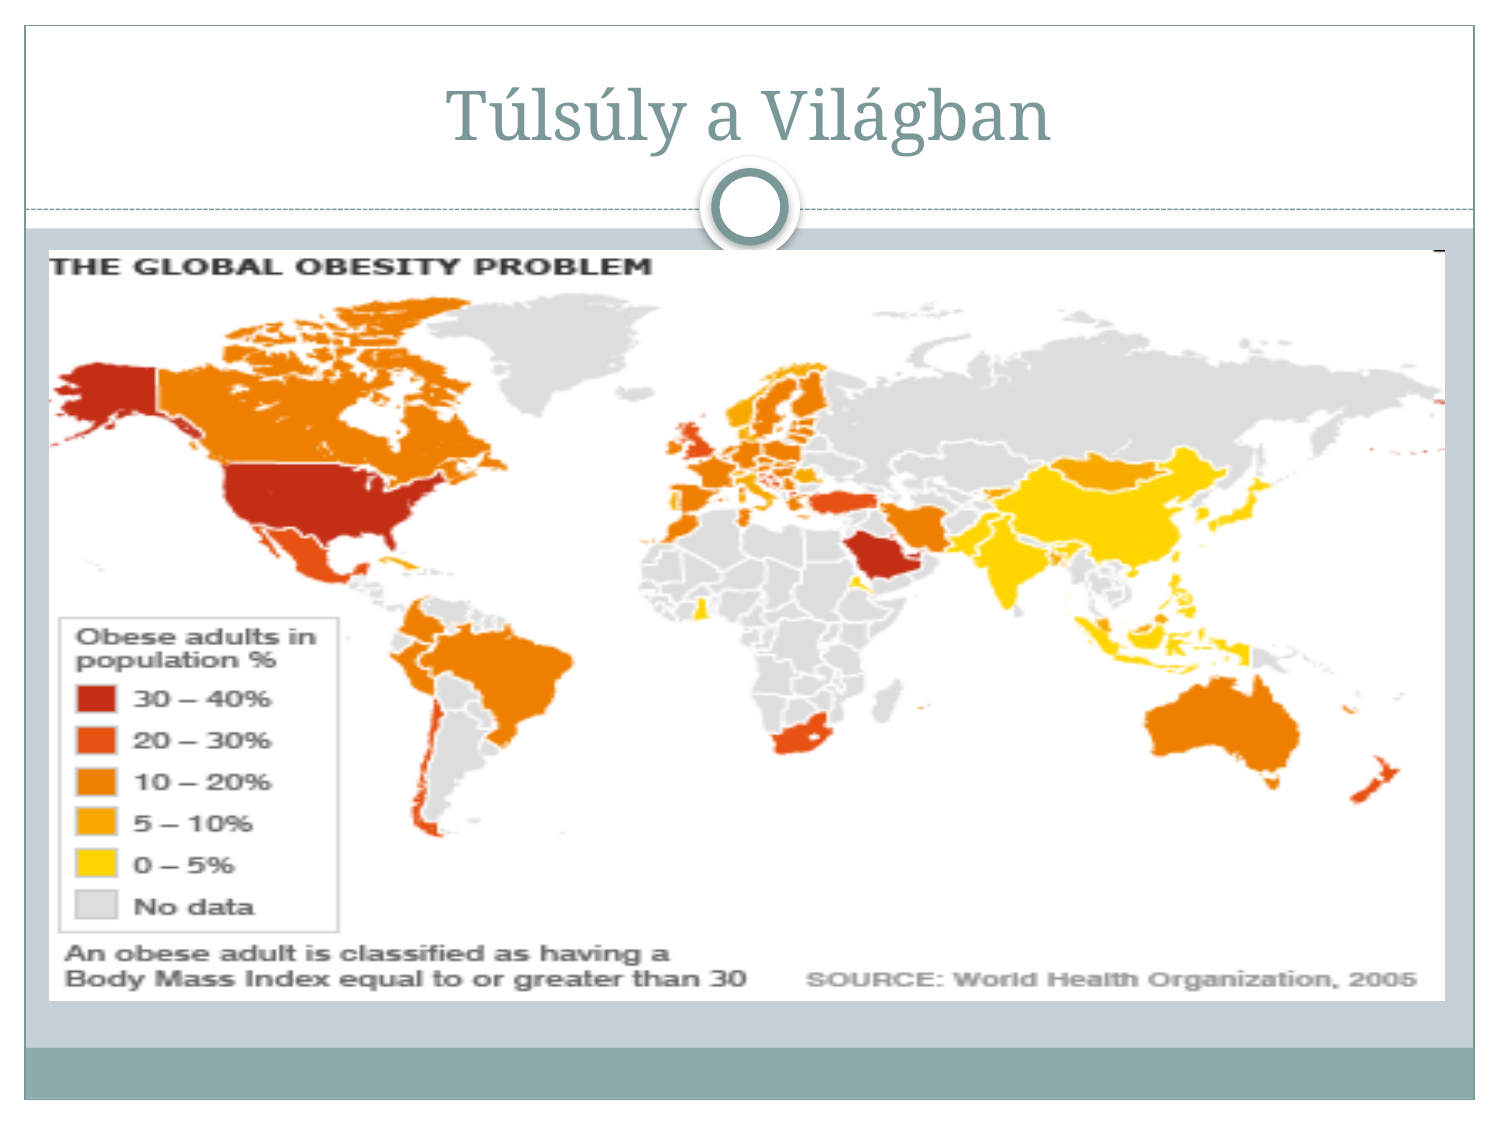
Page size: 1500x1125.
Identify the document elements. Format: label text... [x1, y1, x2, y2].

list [49, 250, 1445, 1001]
title Túlsúly a Világban [49, 37, 1450, 162]
